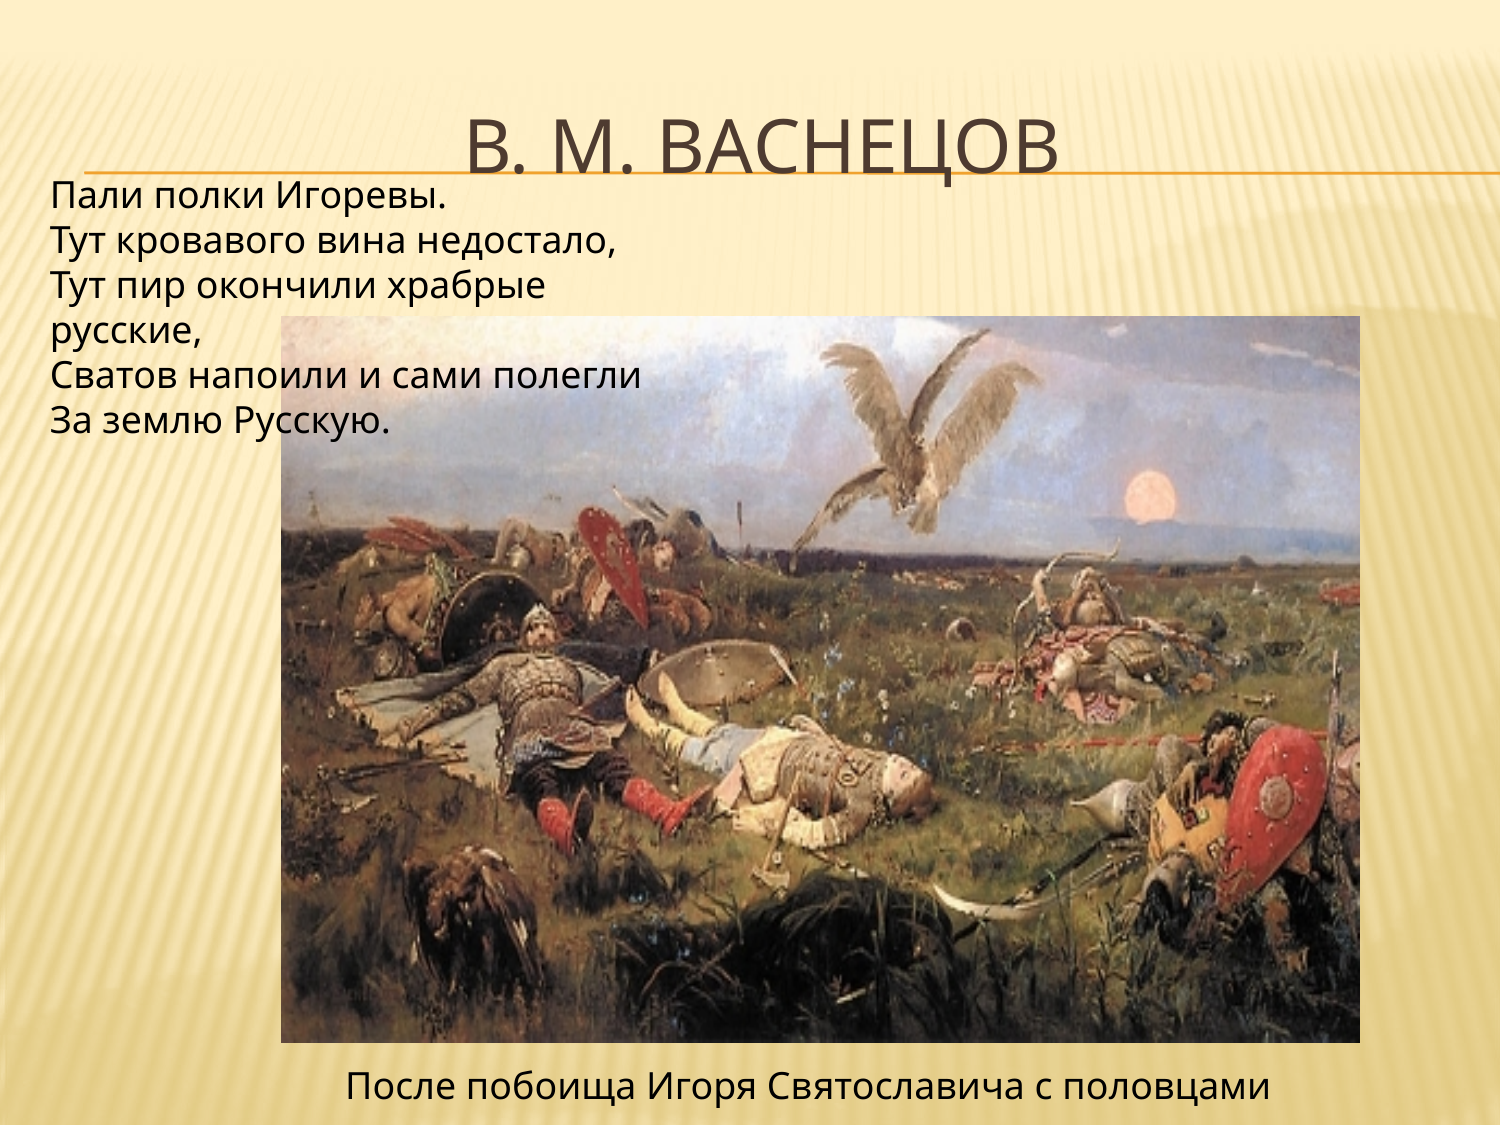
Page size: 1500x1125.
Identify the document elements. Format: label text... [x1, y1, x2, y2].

text_box Пали полки Игоревы. Тут кровавого вина недостало, Тут пир окончили храбрые русские, Сватов напоили и сами полегли За землю Русскую. [35, 163, 668, 449]
text_box После побоища Игоря Святославича с половцами [269, 1054, 1348, 1115]
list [280, 316, 1360, 1044]
title В. М. Васнецов [50, 75, 1475, 213]
